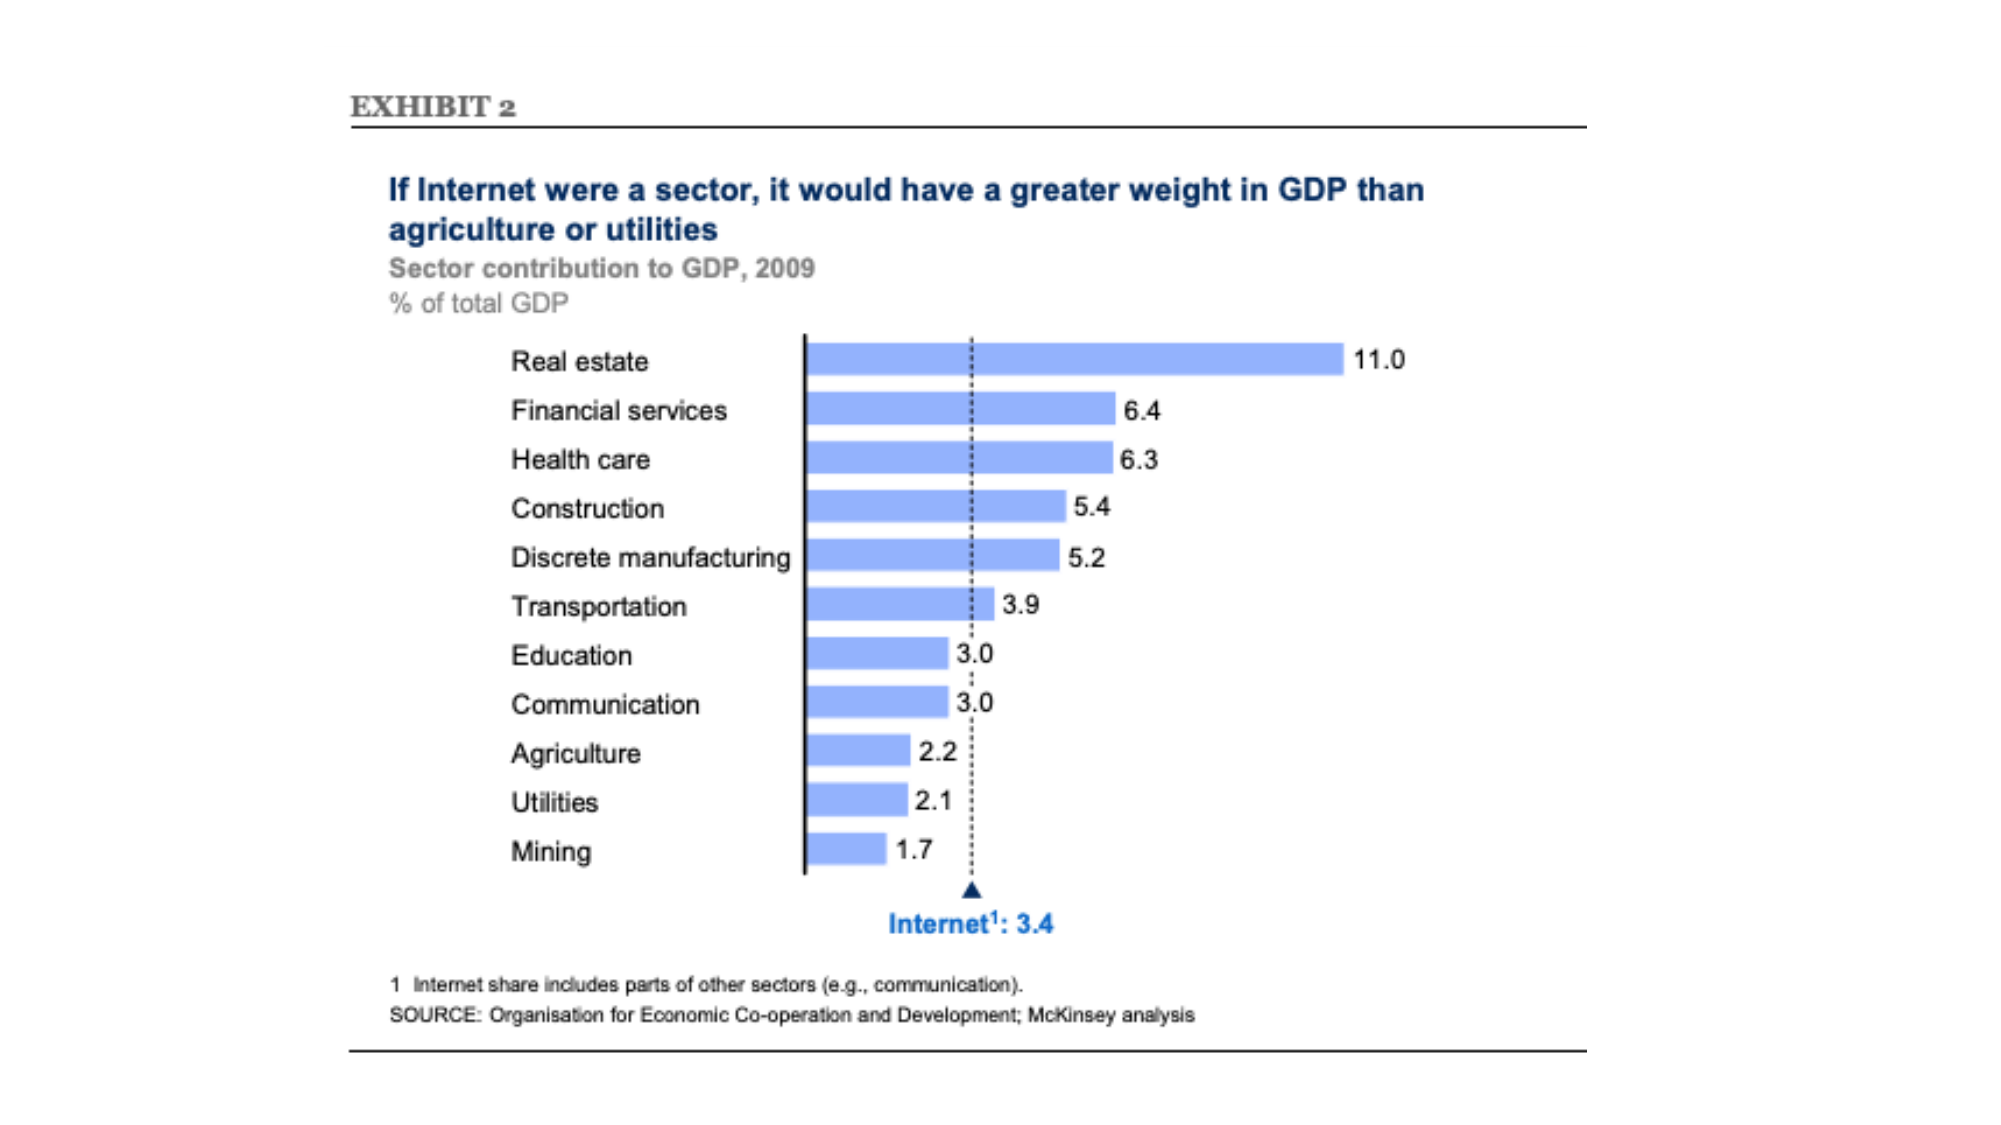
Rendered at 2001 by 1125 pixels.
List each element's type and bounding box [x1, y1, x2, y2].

picture [324, 45, 1587, 1109]
